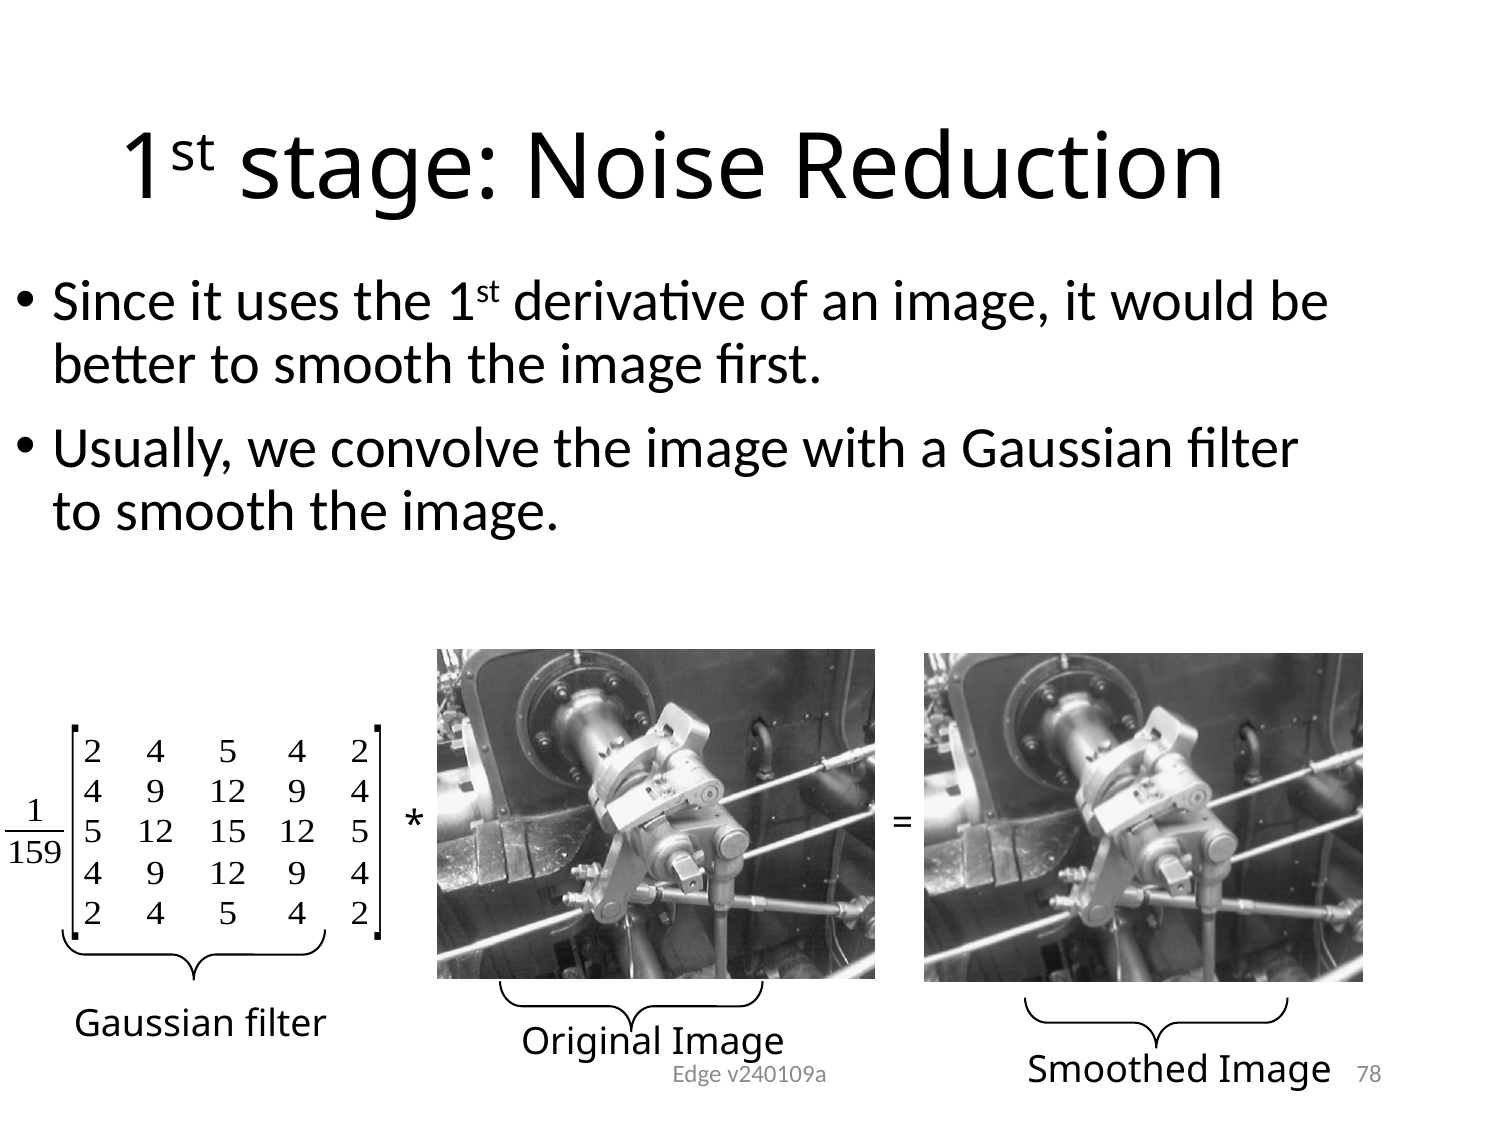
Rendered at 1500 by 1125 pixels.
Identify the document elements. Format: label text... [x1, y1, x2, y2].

text_box [1025, 997, 1288, 1037]
footer Edge v240109a [496, 1042, 1004, 1103]
slide_number 78 [1059, 1042, 1397, 1103]
picture [437, 649, 875, 979]
text_box Gaussian filter [58, 991, 459, 1052]
list Since it uses the 1st derivative of an image, it would be better to smooth the image first. Usually, we convolve the image with a Gaussian filter to smooth the image. [0, 262, 1350, 1006]
text_box [62, 929, 325, 980]
text_box = [877, 790, 924, 851]
text_box [500, 981, 763, 1009]
text_box Original Image [506, 1009, 907, 1042]
text_box * [389, 792, 437, 853]
title 1st stage: Noise Reduction [103, 59, 1397, 278]
text_box Smoothed Image [1012, 1037, 1413, 1098]
picture [924, 653, 1363, 982]
